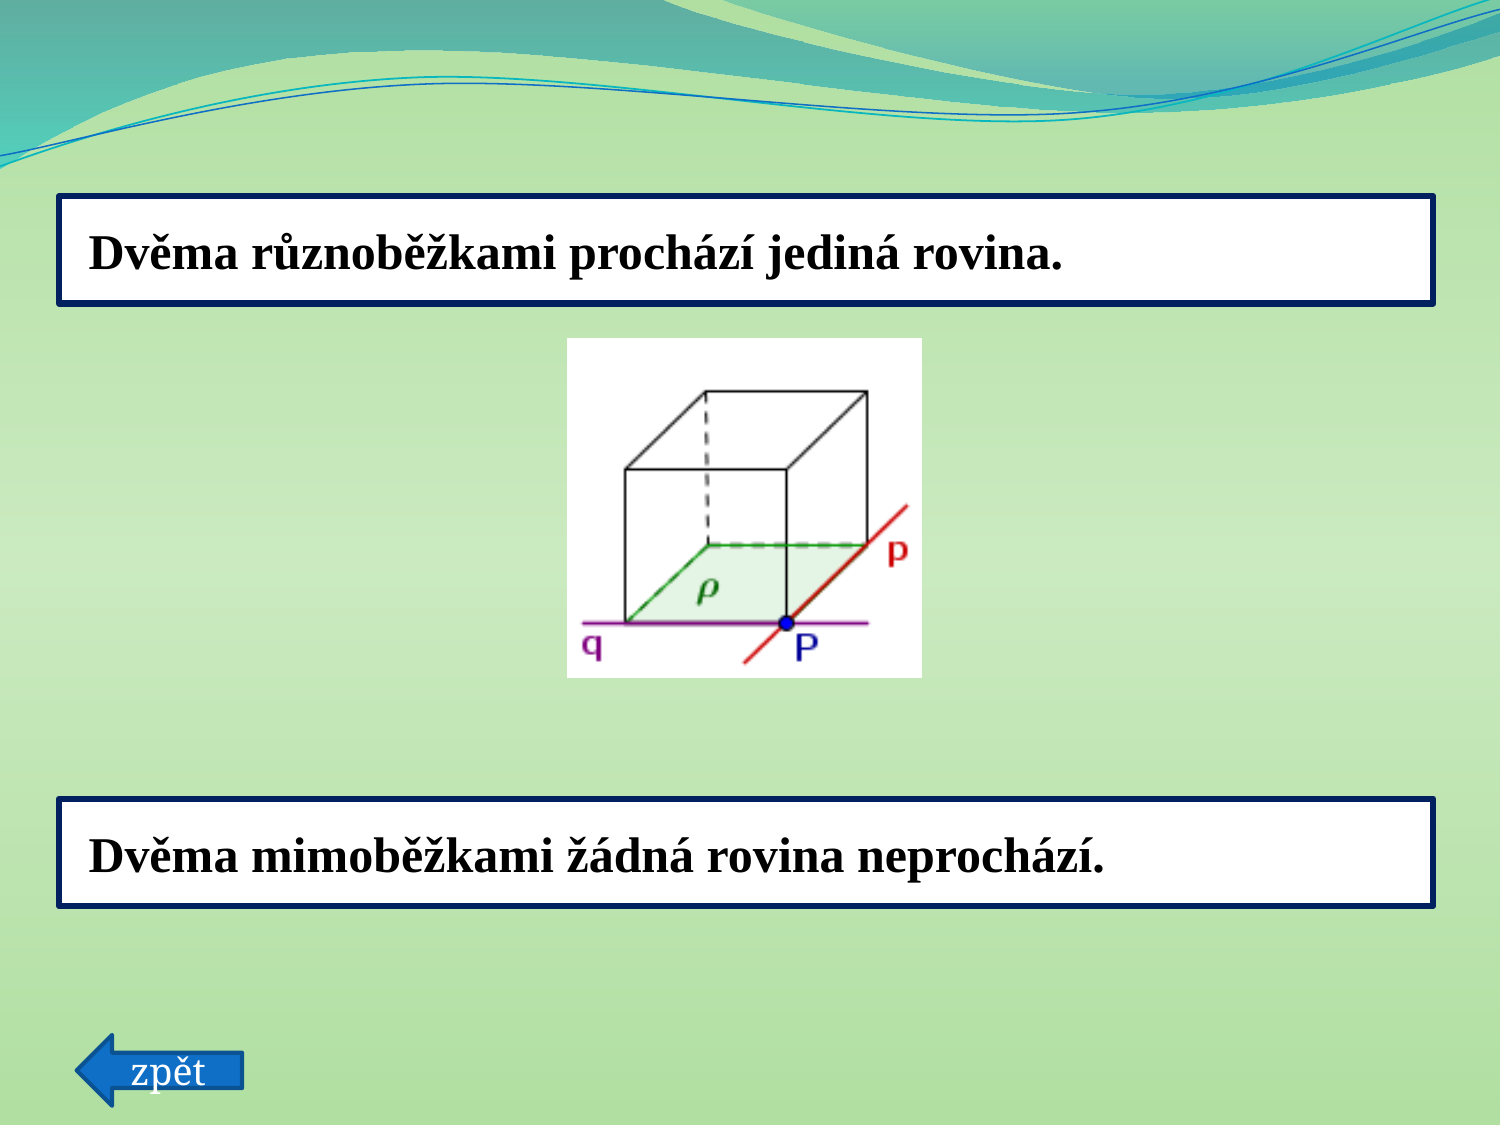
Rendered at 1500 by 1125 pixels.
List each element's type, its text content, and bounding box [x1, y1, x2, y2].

picture [567, 337, 922, 679]
text_box zpět [74, 1033, 245, 1108]
text_box Dvěma mimoběžkami žádná rovina neprochází. [58, 798, 1434, 906]
text_box Dvěma různoběžkami prochází jediná rovina. [58, 196, 1434, 304]
